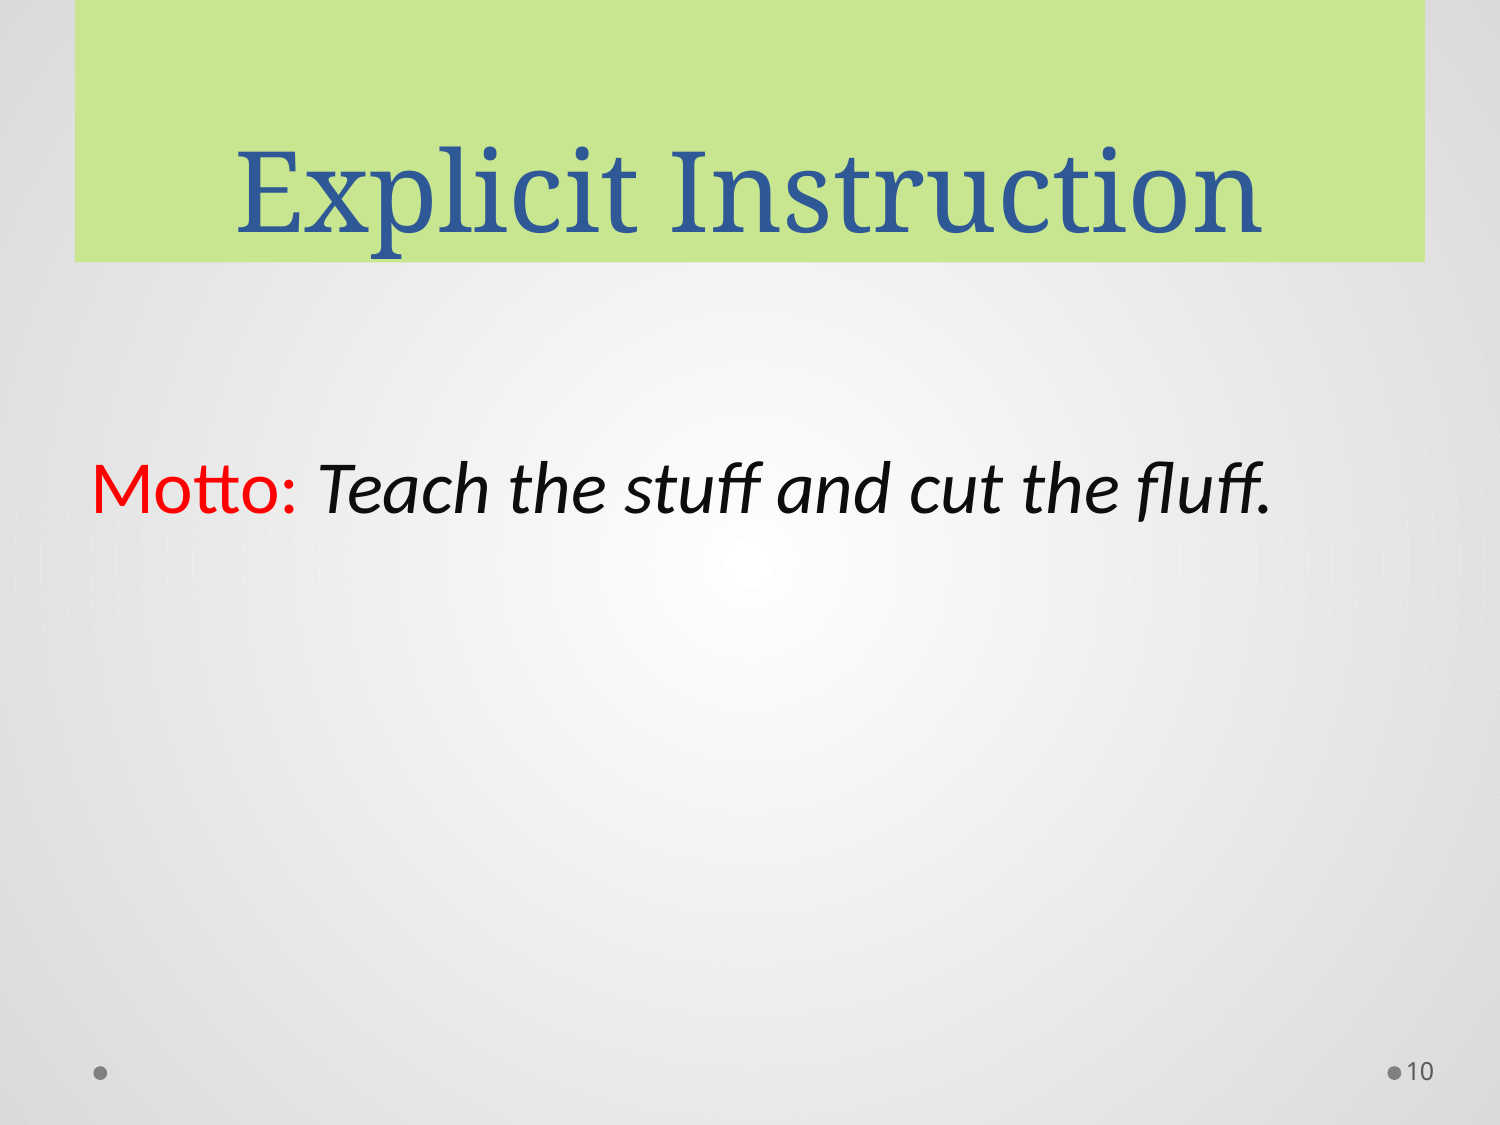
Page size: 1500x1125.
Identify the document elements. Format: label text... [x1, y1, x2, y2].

list Motto: Teach the stuff and cut the fluff. [75, 262, 1425, 1005]
title Explicit Instruction [75, 0, 1425, 262]
slide_number 10 [1401, 1042, 1494, 1103]
